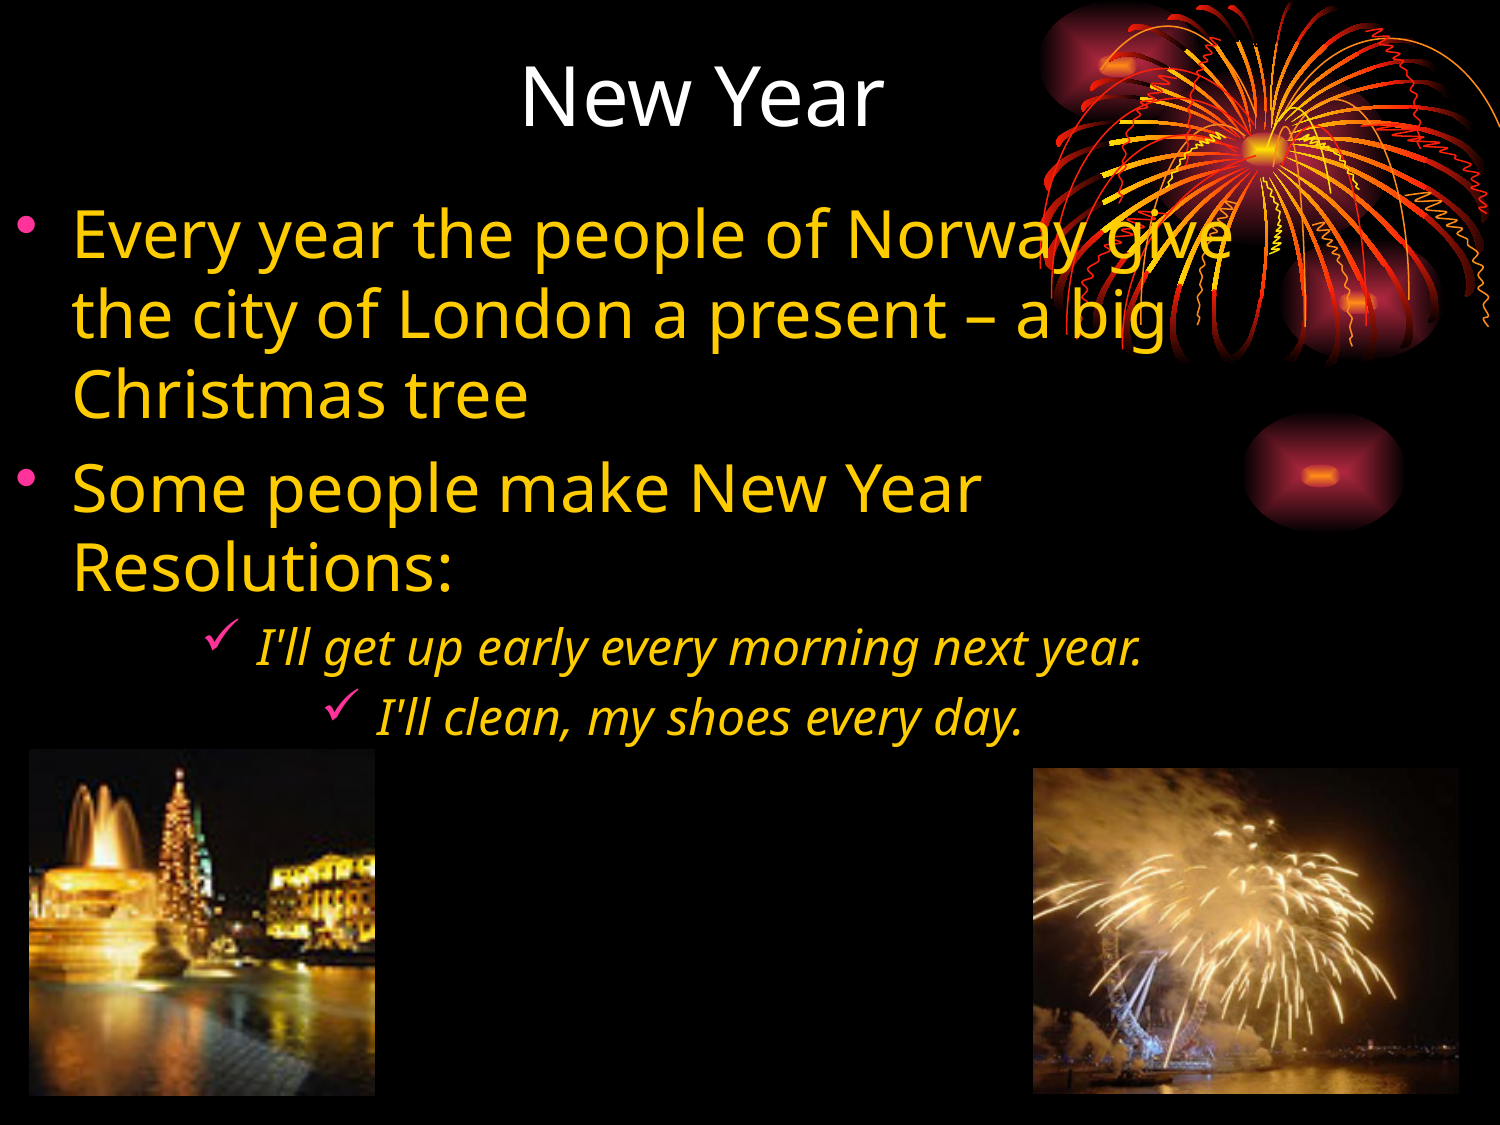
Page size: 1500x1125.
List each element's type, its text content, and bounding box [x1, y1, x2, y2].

picture [29, 749, 376, 1096]
picture [1033, 768, 1460, 1094]
title New Year [64, 54, 1340, 184]
list Every year the people of Norway give the city of London a present – a big Christmas tree Some people make New Year Resolutions: I'll get up early every morning next year. I'll clean, my shoes every day. [0, 184, 1347, 1036]
